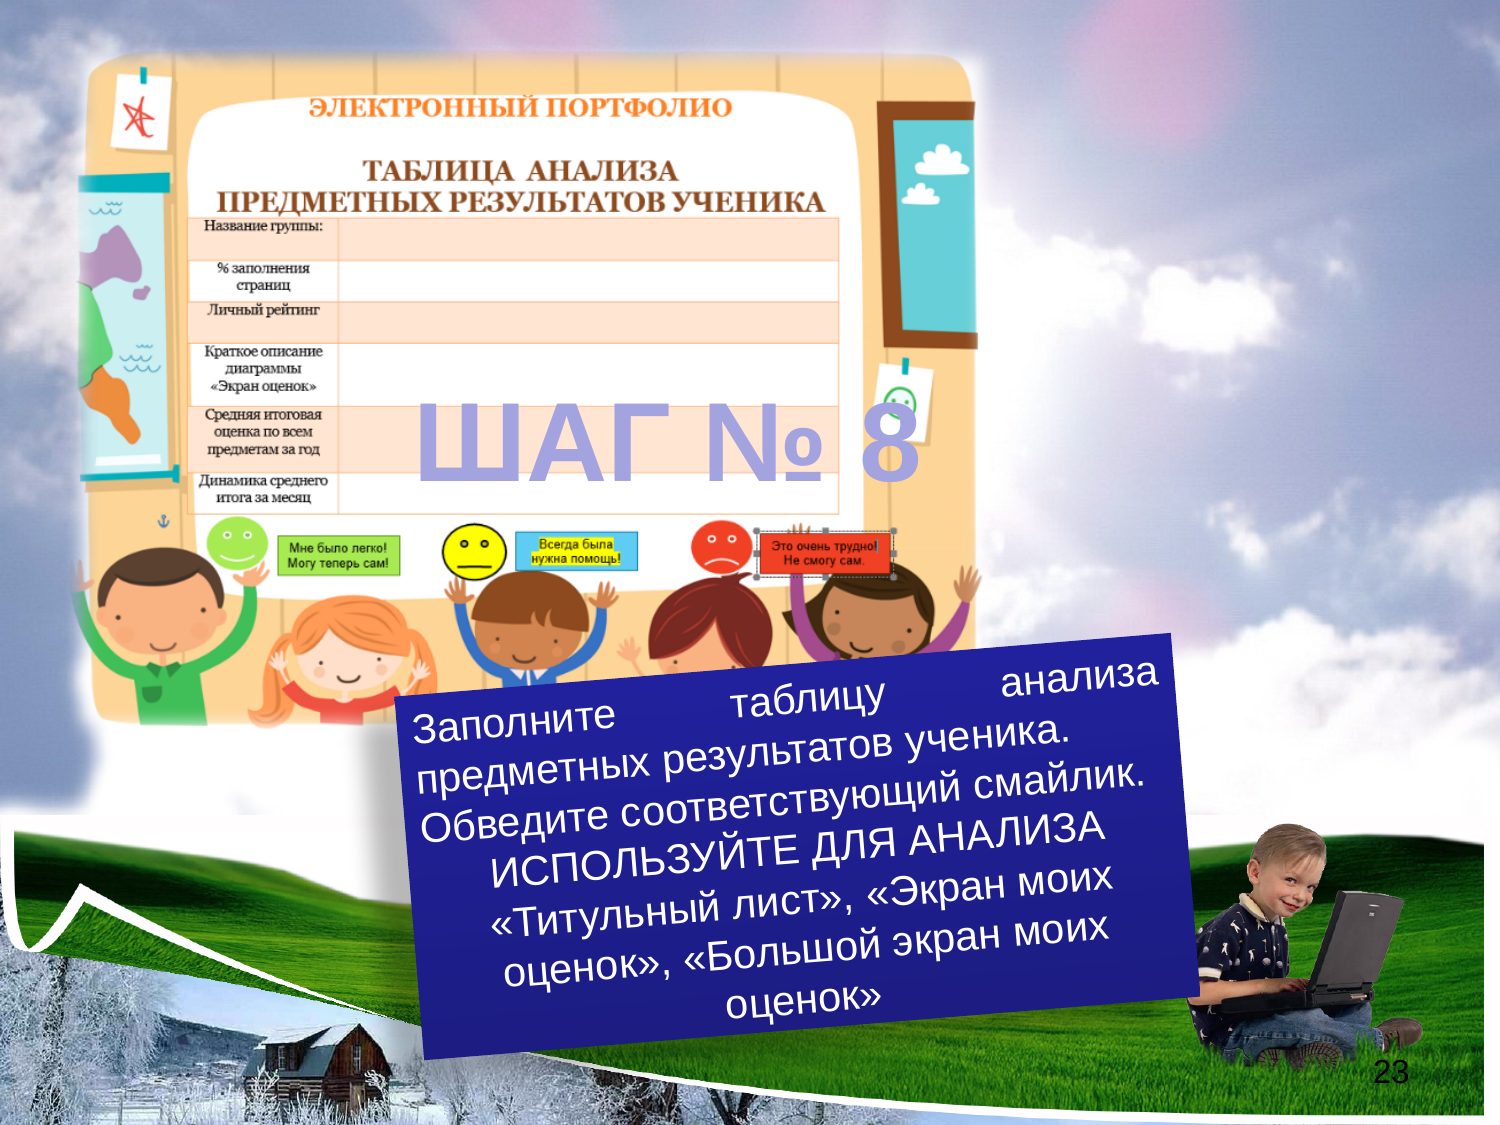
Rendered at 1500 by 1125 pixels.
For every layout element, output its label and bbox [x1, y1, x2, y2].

text_box [0, 0, 1500, 1125]
picture [64, 39, 1001, 743]
